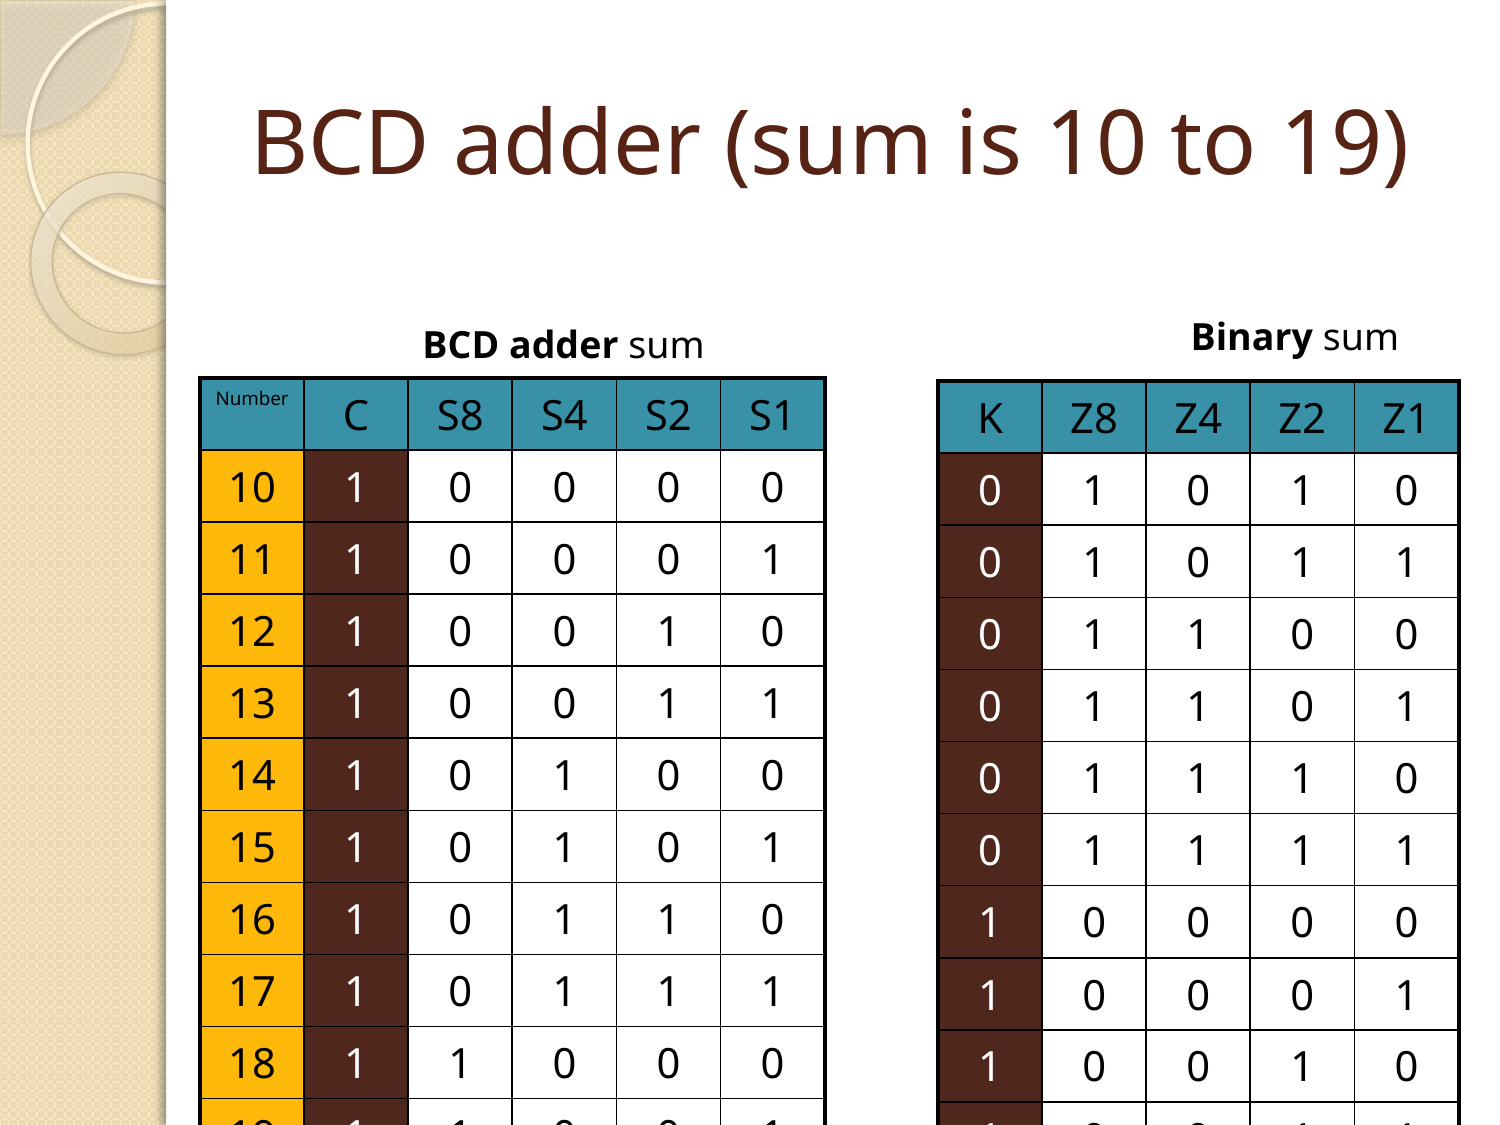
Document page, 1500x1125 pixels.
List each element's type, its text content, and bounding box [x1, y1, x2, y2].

table_cell 1 [513, 739, 616, 810]
table_cell 1 [513, 811, 616, 882]
table_cell 1 [940, 1031, 1041, 1101]
table_cell 1 [1043, 454, 1145, 524]
table_cell 11 [202, 523, 303, 593]
table_cell 0 [1043, 1103, 1145, 1125]
table_cell 1 [1043, 742, 1145, 813]
table_cell 1 [1251, 454, 1354, 524]
table_cell 1 [1251, 1031, 1354, 1101]
table_cell 1 [721, 523, 823, 593]
table_cell 0 [1147, 1103, 1249, 1125]
table_cell 1 [940, 959, 1041, 1029]
table_cell 16 [202, 883, 303, 954]
table_cell 0 [617, 811, 720, 882]
table_cell 1 [1147, 814, 1249, 885]
table_cell 0 [409, 955, 511, 1026]
table_cell 0 [1251, 670, 1354, 741]
table_header Z4 [1147, 383, 1249, 452]
table_cell 0 [721, 1027, 823, 1098]
table_cell 0 [513, 667, 616, 737]
table_cell 0 [1043, 959, 1145, 1029]
table_cell 0 [409, 667, 511, 737]
table_cell 1 [305, 523, 407, 593]
table_cell 0 [617, 1027, 720, 1098]
table_cell 1 [1043, 598, 1145, 669]
table_cell 1 [617, 667, 720, 737]
table_cell 0 [940, 670, 1041, 741]
table_cell 1 [1147, 670, 1249, 741]
table_cell 1 [721, 811, 823, 882]
table_cell 0 [1147, 1031, 1249, 1101]
table_cell 0 [409, 595, 511, 665]
table_cell 1 [1251, 742, 1354, 813]
table_cell 1 [1355, 1103, 1457, 1125]
table_cell 0 [409, 523, 511, 593]
table_cell 17 [202, 955, 303, 1026]
table_cell 0 [513, 1027, 616, 1098]
table_cell 1 [1251, 814, 1354, 885]
table_cell 0 [940, 454, 1041, 524]
table_cell 1 [305, 739, 407, 810]
table_cell 1 [305, 451, 407, 521]
table_cell 0 [1355, 1031, 1457, 1101]
table_cell 0 [1147, 454, 1249, 524]
table_cell 1 [1355, 959, 1457, 1029]
table_cell 15 [202, 811, 303, 882]
table_cell 18 [202, 1027, 303, 1098]
table_cell 0 [617, 451, 720, 521]
table_cell 0 [1355, 598, 1457, 669]
table_cell 1 [617, 955, 720, 1026]
table_cell 1 [617, 883, 720, 954]
table_header S1 [721, 380, 823, 449]
table_cell 0 [409, 451, 511, 521]
table_cell 1 [409, 1027, 511, 1098]
table_cell 10 [202, 451, 303, 521]
table_cell 1 [940, 1103, 1041, 1125]
table_cell 1 [721, 667, 823, 737]
table_cell 1 [1251, 1103, 1354, 1125]
table_cell 0 [513, 1099, 616, 1125]
table_cell 0 [409, 883, 511, 954]
table_cell 0 [409, 811, 511, 882]
table_cell 0 [1355, 886, 1457, 957]
table_cell 1 [1355, 814, 1457, 885]
table_cell 1 [617, 595, 720, 665]
table_cell 0 [1251, 959, 1354, 1029]
table_cell 0 [617, 1099, 720, 1125]
table_cell 1 [1043, 670, 1145, 741]
title BCD adder (sum is 10 to 19) [235, 45, 1466, 233]
table_cell 1 [305, 1027, 407, 1098]
table_cell 0 [617, 523, 720, 593]
table_cell 1 [1147, 598, 1249, 669]
table_cell 0 [617, 739, 720, 810]
table_cell 1 [305, 595, 407, 665]
table_cell 1 [721, 955, 823, 1026]
table_cell 1 [1251, 526, 1354, 597]
table_cell 0 [1251, 598, 1354, 669]
table_header Number [202, 380, 303, 449]
table_cell 1 [940, 886, 1041, 957]
table_cell 1 [409, 1099, 511, 1125]
table_cell 0 [1147, 886, 1249, 957]
table_cell 1 [1043, 814, 1145, 885]
table_cell 12 [202, 595, 303, 665]
table_cell 1 [305, 667, 407, 737]
table_header S4 [513, 380, 616, 449]
table_cell 0 [1147, 959, 1249, 1029]
table_cell 0 [721, 595, 823, 665]
table_header Z2 [1251, 383, 1354, 452]
table_cell 0 [513, 523, 616, 593]
table_cell 0 [721, 739, 823, 810]
table_header S8 [409, 380, 511, 449]
table_cell 0 [1355, 454, 1457, 524]
table_cell 1 [1147, 742, 1249, 813]
table_cell 1 [305, 1099, 407, 1125]
table_cell 0 [940, 526, 1041, 597]
table_cell 13 [202, 667, 303, 737]
table_cell 0 [940, 742, 1041, 813]
table_cell 0 [409, 739, 511, 810]
table_cell 0 [513, 595, 616, 665]
table_cell 0 [721, 883, 823, 954]
table_cell 0 [513, 451, 616, 521]
table_header S2 [617, 380, 720, 449]
table_cell 0 [721, 451, 823, 521]
table_cell 1 [305, 811, 407, 882]
table_cell 0 [940, 598, 1041, 669]
table_header C [305, 380, 407, 449]
table_cell 1 [305, 955, 407, 1026]
table_cell 0 [1147, 526, 1249, 597]
table_cell 0 [1043, 1031, 1145, 1101]
table_cell 0 [1355, 742, 1457, 813]
table_cell 1 [1355, 670, 1457, 741]
table_cell 1 [721, 1099, 823, 1125]
table_header K [940, 383, 1041, 452]
table_cell 1 [1043, 526, 1145, 597]
table_cell 0 [1043, 886, 1145, 957]
table_cell 19 [202, 1099, 303, 1125]
table_cell 1 [1355, 526, 1457, 597]
table_cell 1 [513, 955, 616, 1026]
table_cell 0 [1251, 886, 1354, 957]
table_cell 1 [513, 883, 616, 954]
table_header Z1 [1355, 383, 1457, 452]
text_box BCD adder sum [407, 313, 720, 373]
table_cell 1 [305, 883, 407, 954]
table_header Z8 [1043, 383, 1145, 452]
table_cell 14 [202, 739, 303, 810]
table_cell 0 [940, 814, 1041, 885]
text_box Binary sum [1175, 305, 1414, 365]
